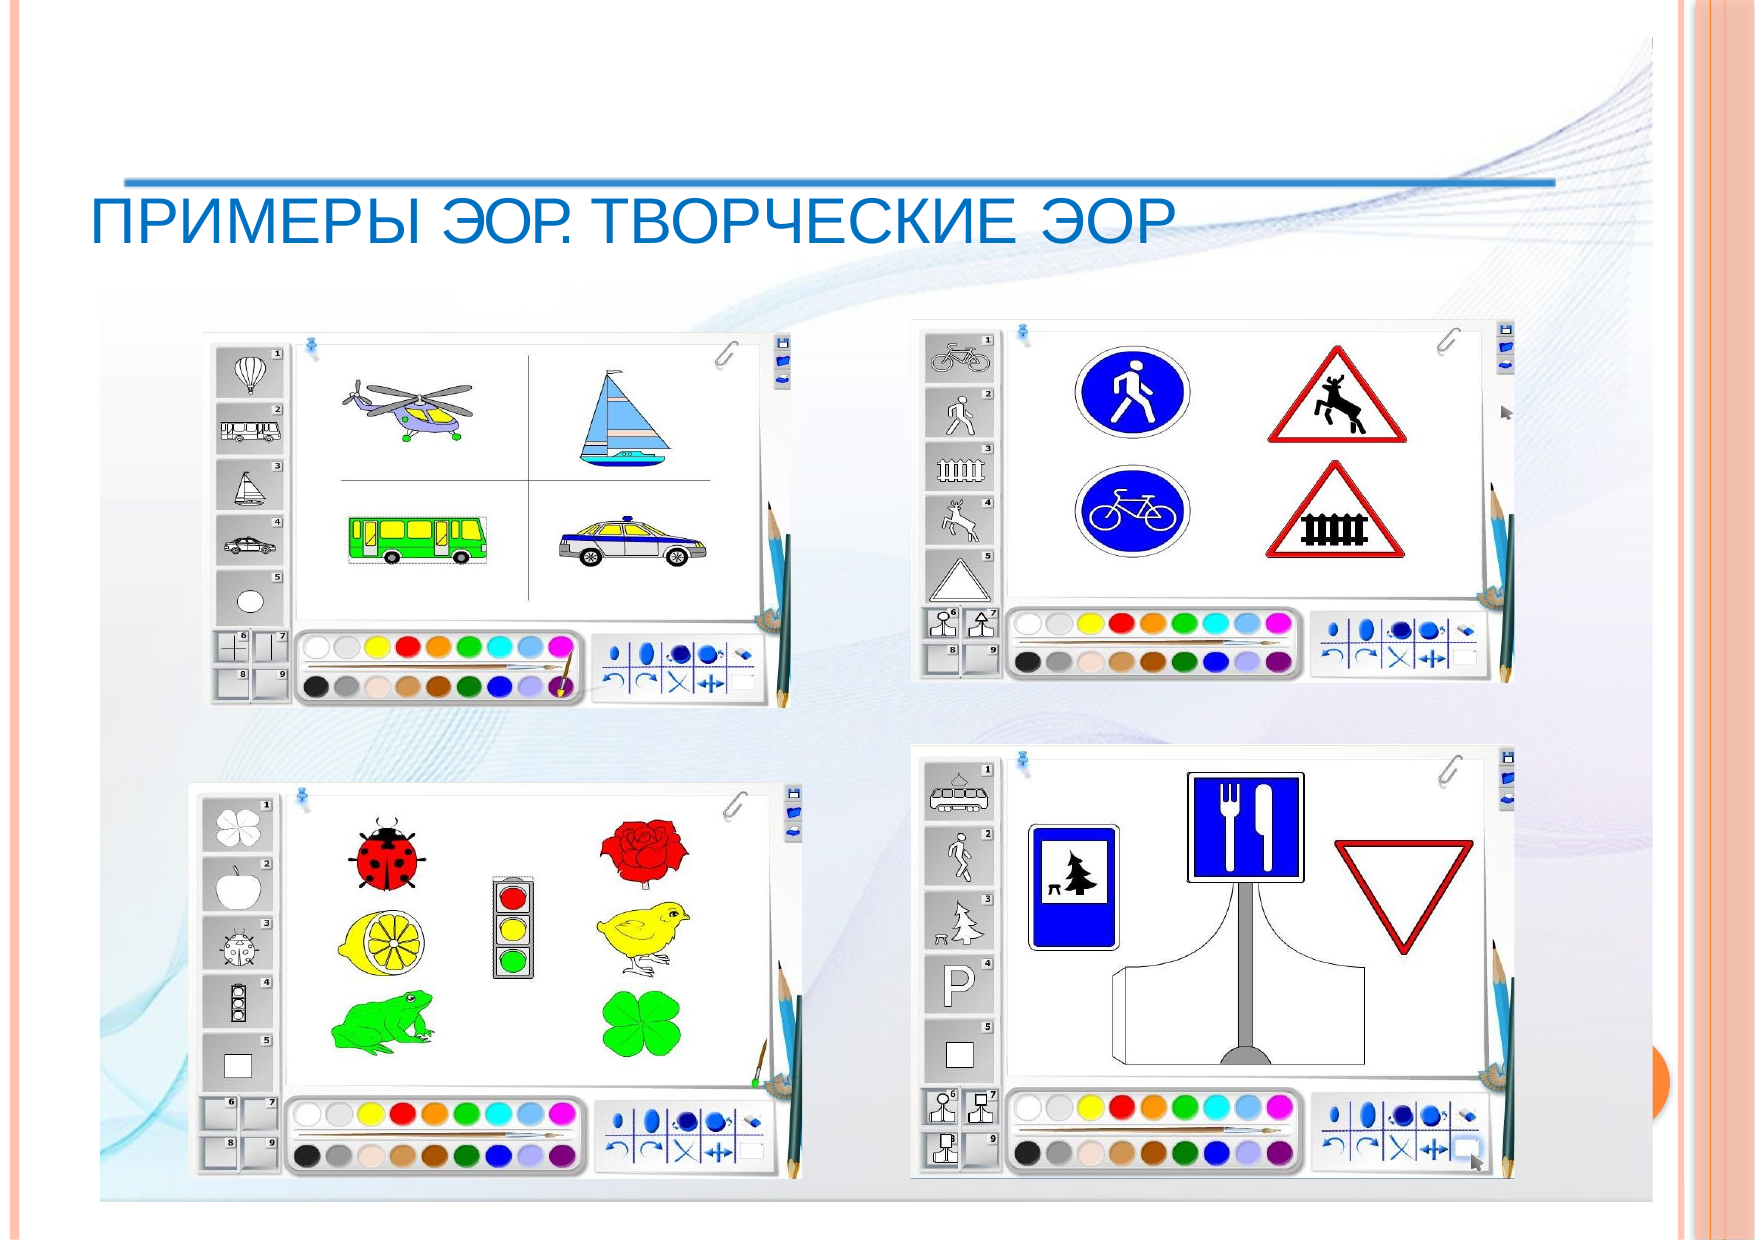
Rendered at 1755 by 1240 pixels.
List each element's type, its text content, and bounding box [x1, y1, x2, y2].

text_box [910, 744, 1515, 1179]
text_box [188, 782, 803, 1179]
text_box [910, 319, 1515, 683]
text_box [202, 332, 791, 708]
text_box [99, 37, 1599, 230]
text_box [99, 37, 1653, 1202]
title Примеры ЭОР. Творческие ЭОР [87, 49, 1521, 257]
